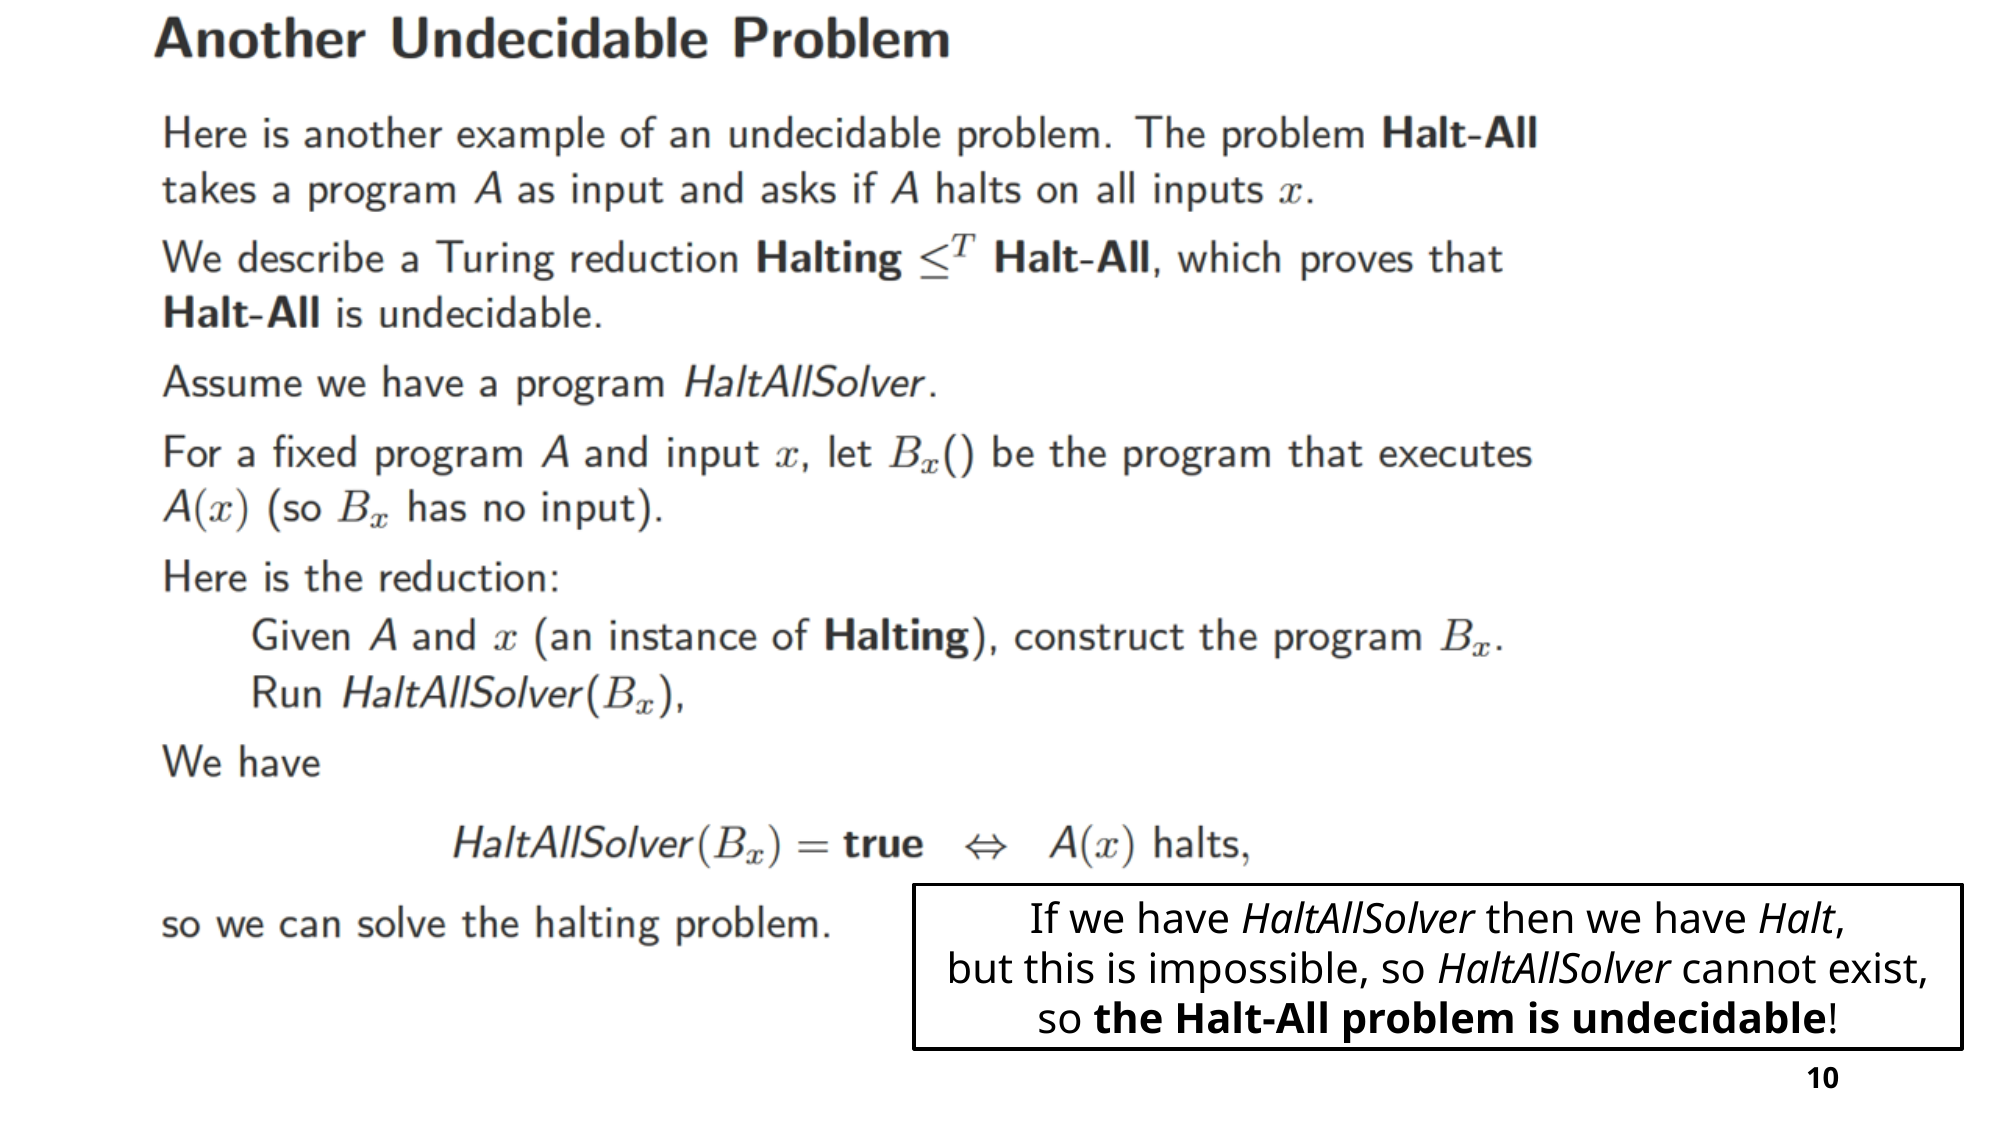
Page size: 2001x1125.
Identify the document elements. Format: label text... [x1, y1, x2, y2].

slide_number 10 [1764, 1049, 1855, 1109]
text_box If we have HaltAllSolver then we have Halt, but this is impossible, so HaltAllSolver cannot exist, so the Halt-All problem is undecidable! [912, 883, 1964, 1051]
picture [143, 0, 1557, 956]
